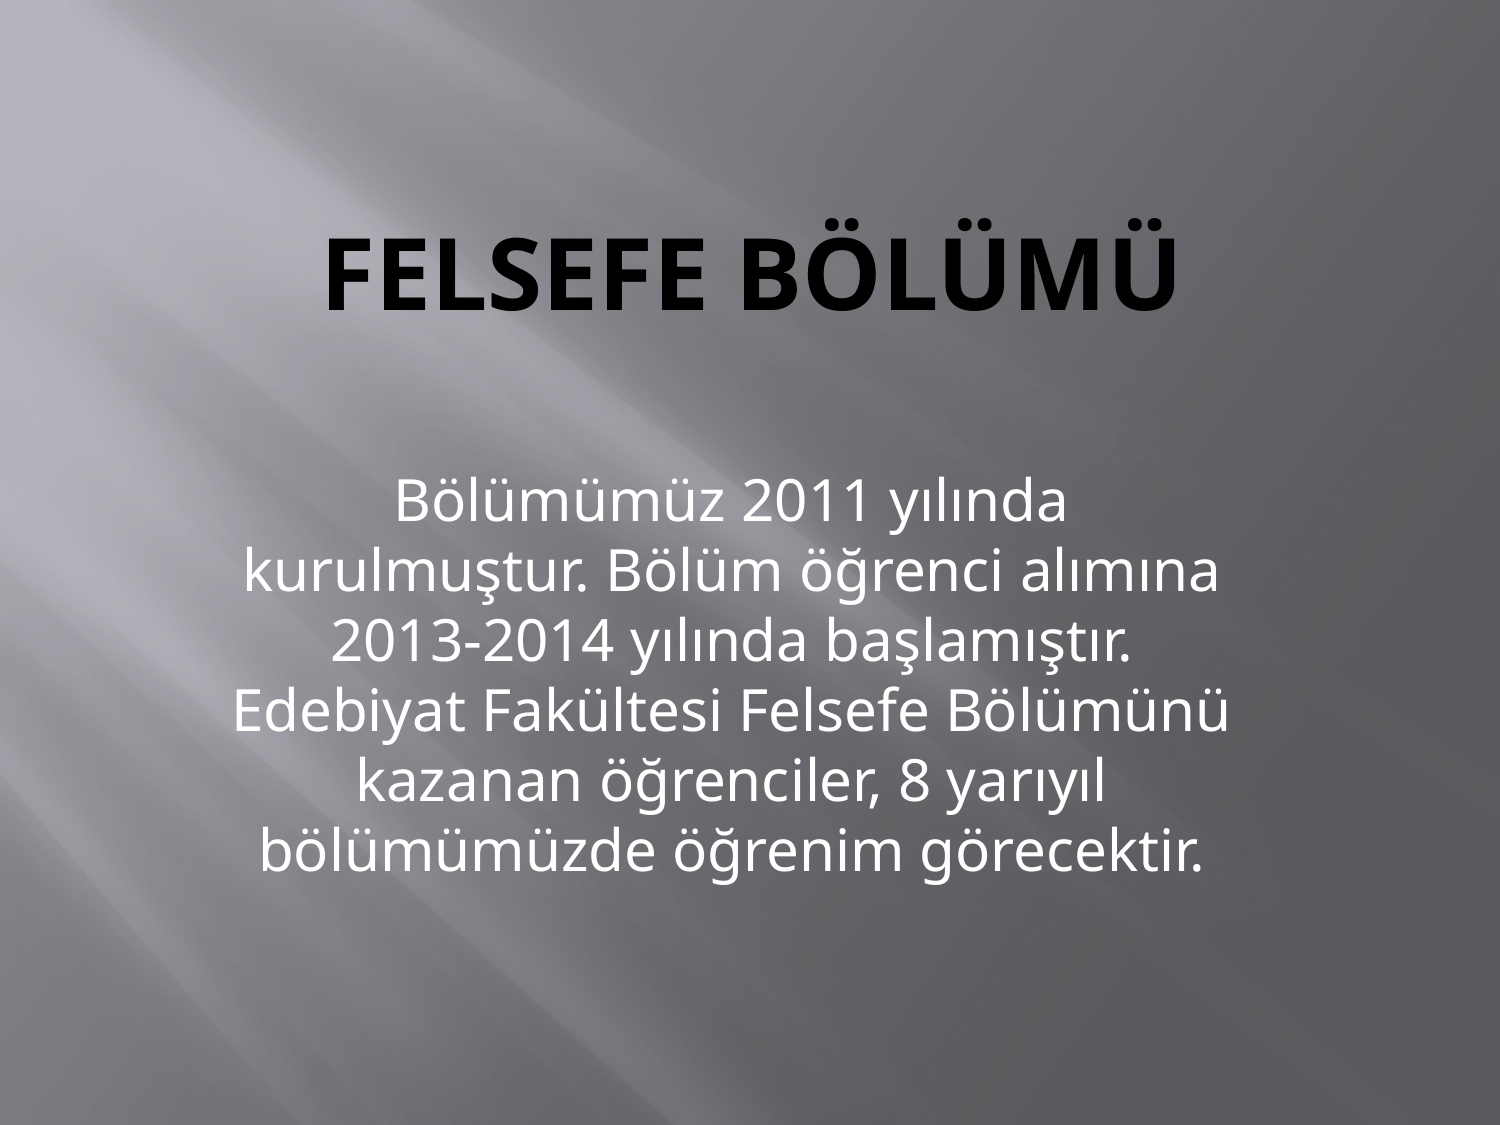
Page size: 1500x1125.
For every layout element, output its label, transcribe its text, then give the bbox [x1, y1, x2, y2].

title FELSEFE BÖLÜMÜ [76, 30, 1427, 331]
subtitle Bölümümüz 2011 yılında kurulmuştur. Bölüm öğrenci alımına 2013-2014 yılında başlamıştır. Edebiyat Fakültesi Felsefe Bölümünü kazanan öğrenciler, 8 yarıyıl bölümümüzde öğrenim görecektir. [206, 456, 1257, 744]
